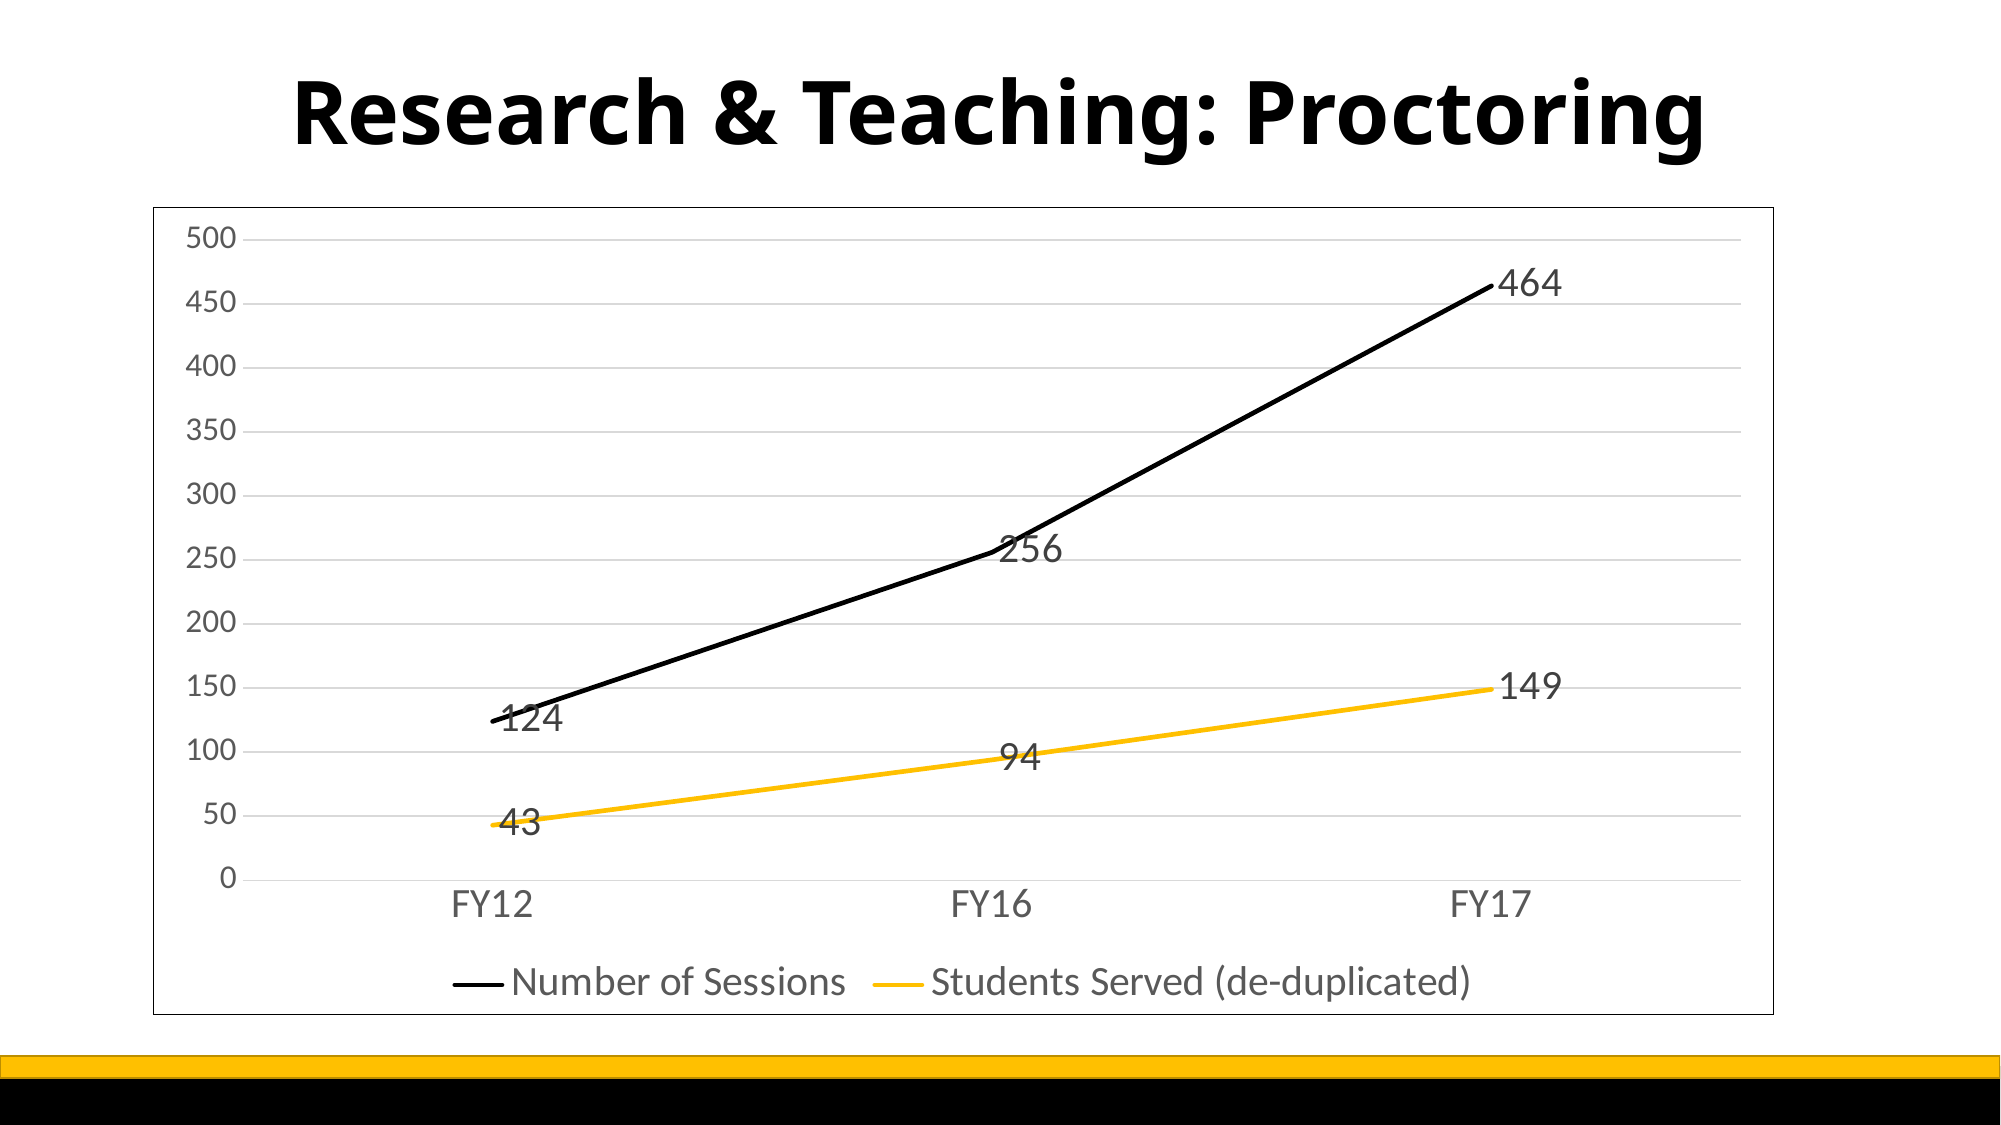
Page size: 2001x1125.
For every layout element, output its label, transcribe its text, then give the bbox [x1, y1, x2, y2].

title Research & Teaching: Proctoring [137, 59, 1863, 278]
chart [152, 207, 1774, 1015]
